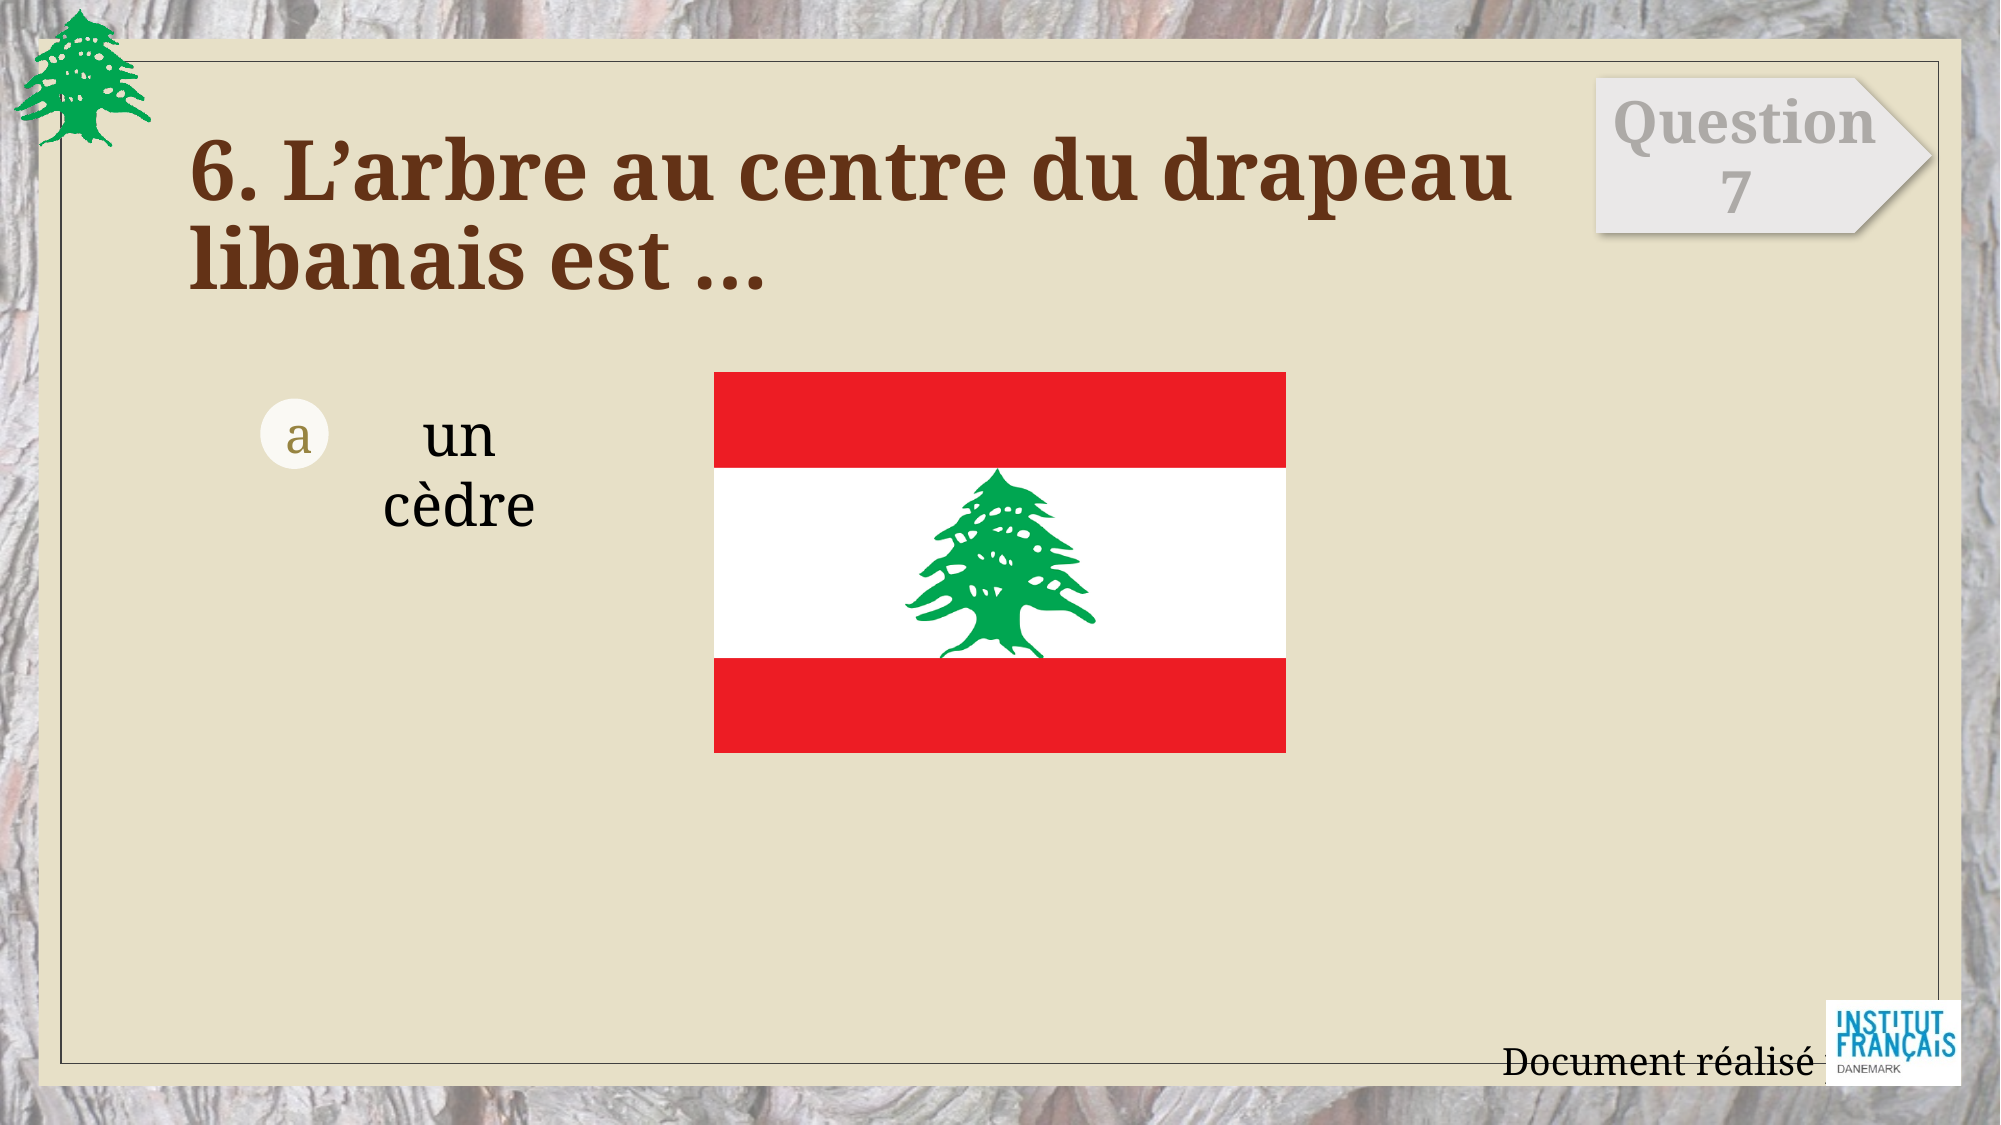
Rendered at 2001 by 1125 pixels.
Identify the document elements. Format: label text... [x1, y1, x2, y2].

title 6. L’arbre au centre du drapeau libanais est … [174, 105, 1849, 331]
text_box a [259, 397, 328, 470]
text_box un cèdre [328, 390, 591, 546]
picture [714, 372, 1286, 753]
picture [1826, 1000, 1961, 1086]
picture [14, 8, 151, 147]
text_box Question 7 [1596, 77, 1932, 233]
